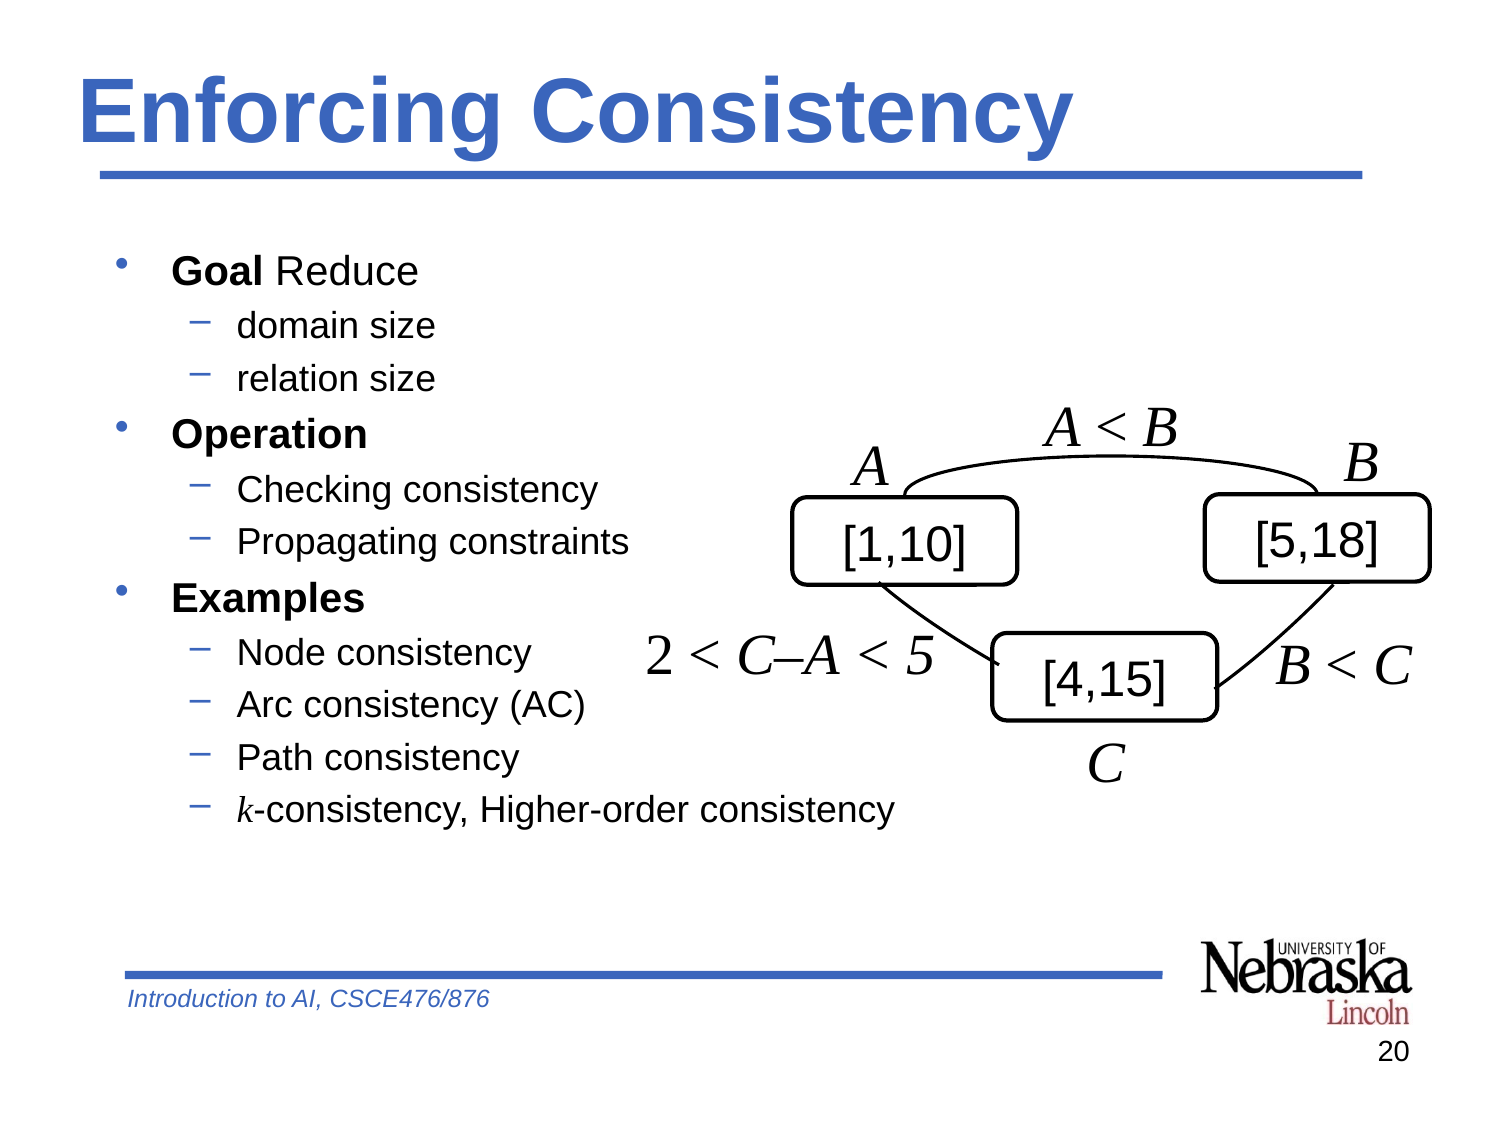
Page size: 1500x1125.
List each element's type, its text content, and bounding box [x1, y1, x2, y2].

slide_number 20 [1074, 1024, 1426, 1103]
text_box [628, 380, 1500, 803]
text_box Goal Reduce domain size relation size Operation Checking consistency Propagating constraints Examples Node consistency Arc consistency (AC) Path consistency k-consistency, Higher-order consistency [99, 236, 943, 887]
picture [1200, 937, 1413, 1024]
title Enforcing Consistency [62, 50, 1413, 163]
